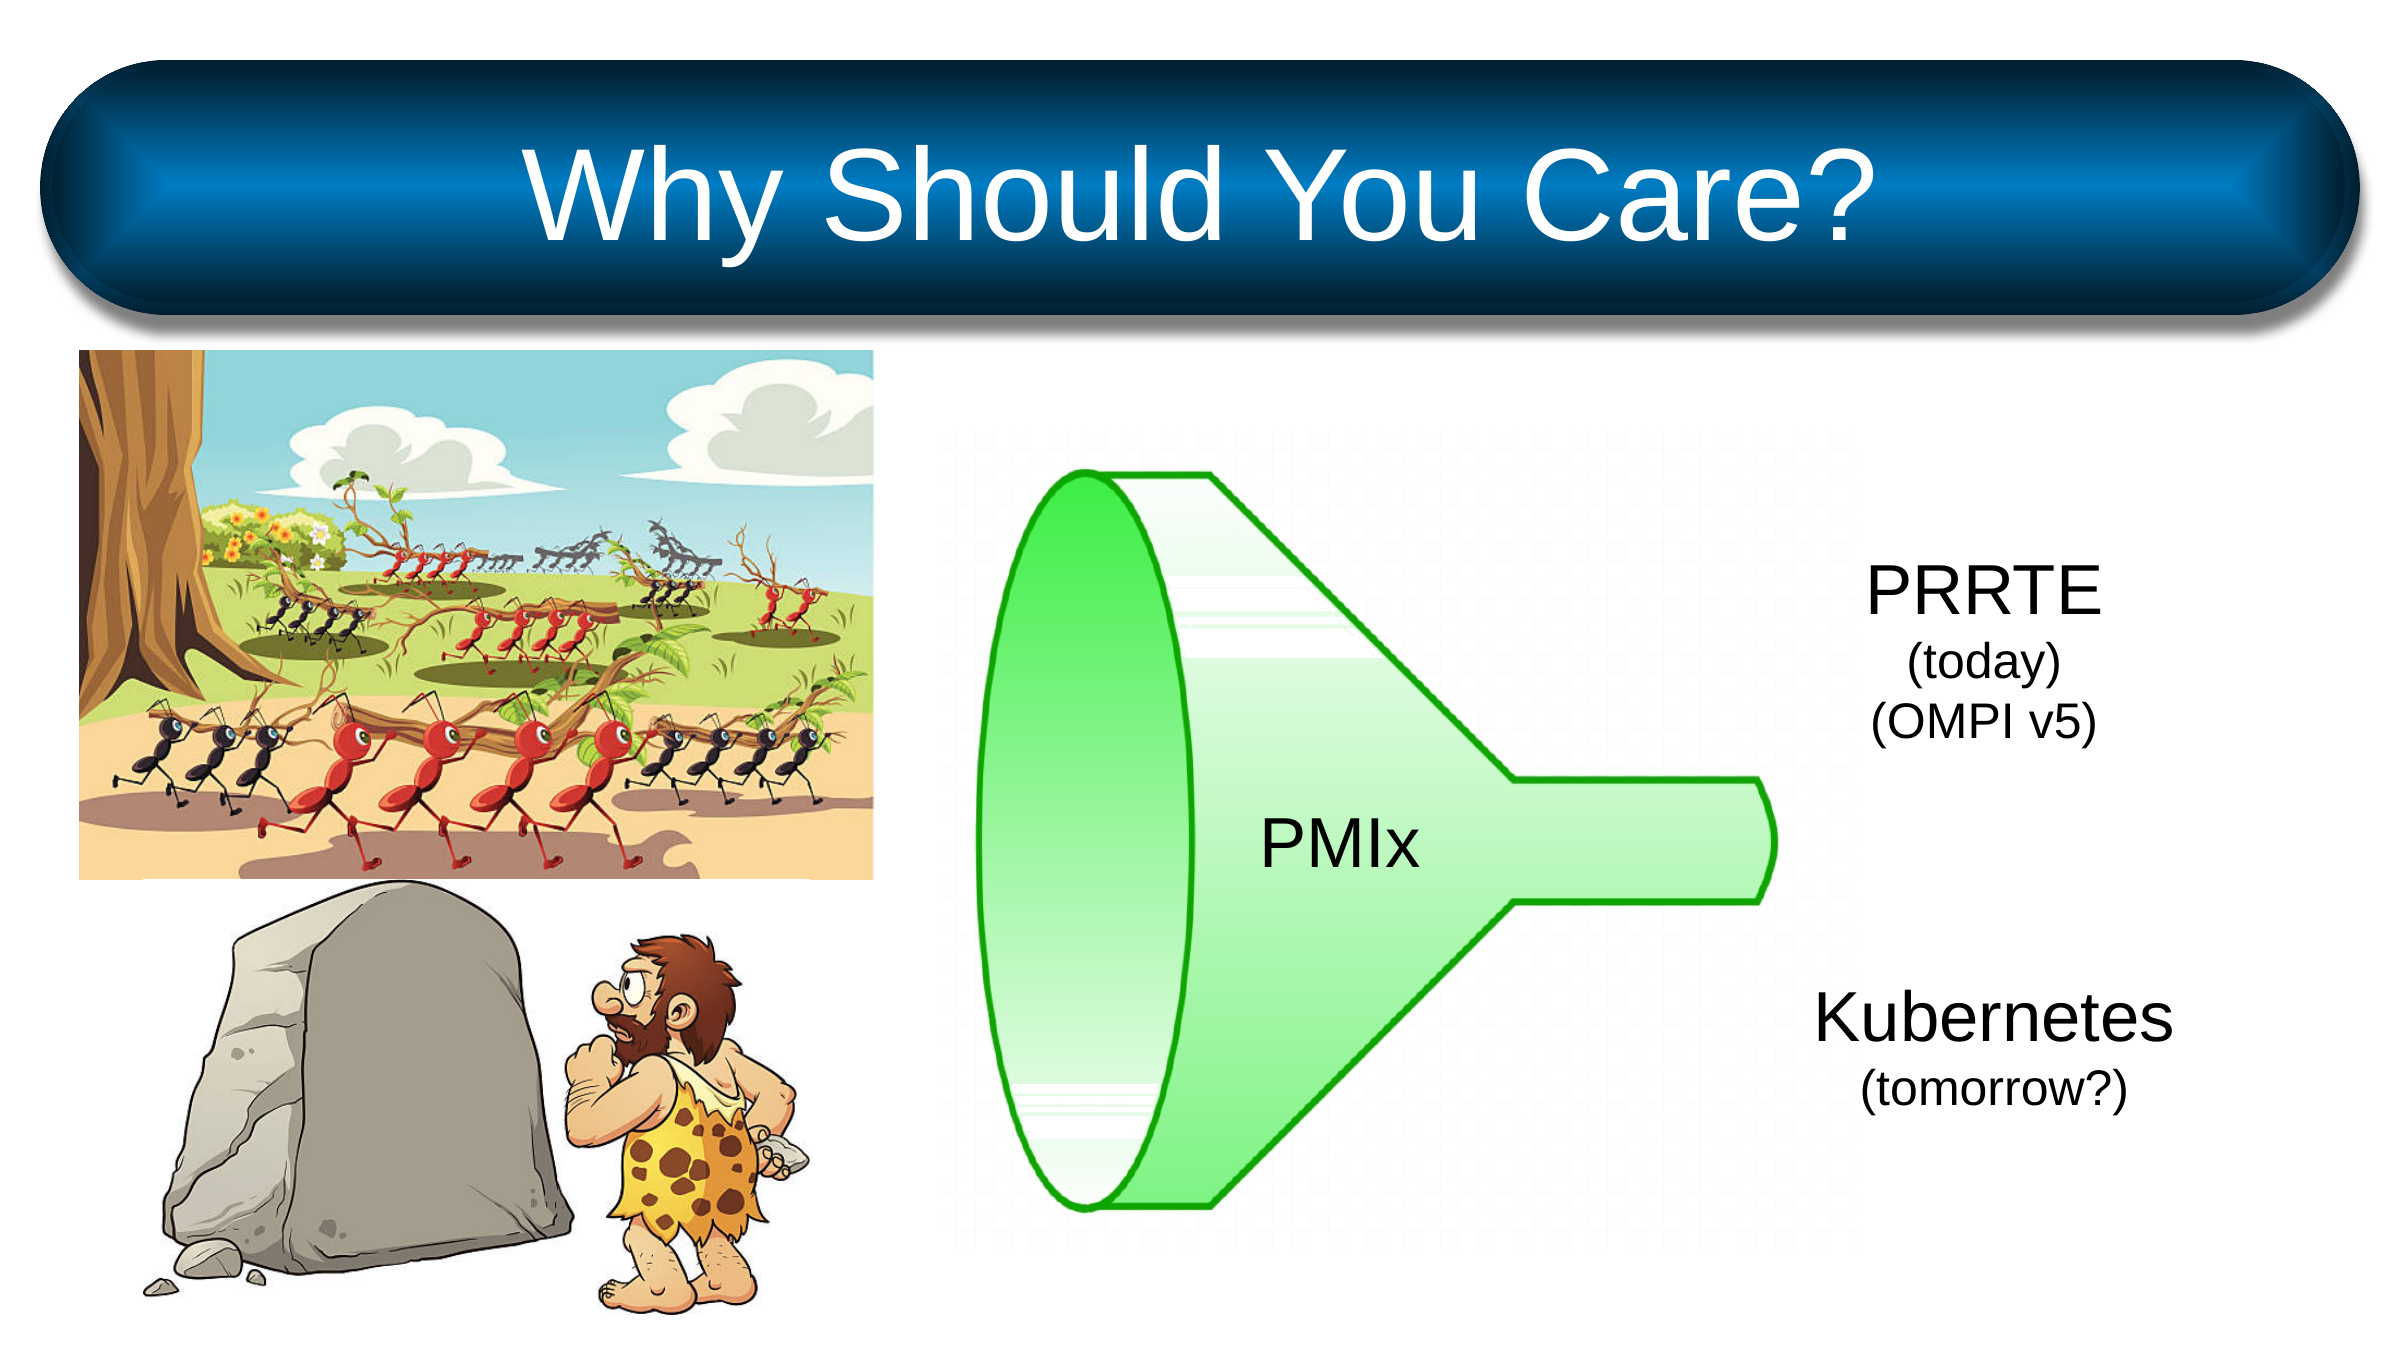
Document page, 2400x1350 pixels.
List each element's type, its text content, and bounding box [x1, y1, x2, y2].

picture [938, 379, 1857, 1300]
text_box Kubernetes (tomorrow?) [1810, 963, 2191, 1124]
text_box PRRTE (today) (OMPI v5) [1850, 536, 2119, 757]
title Why Should You Care? [179, 75, 2221, 300]
picture [79, 349, 874, 1315]
